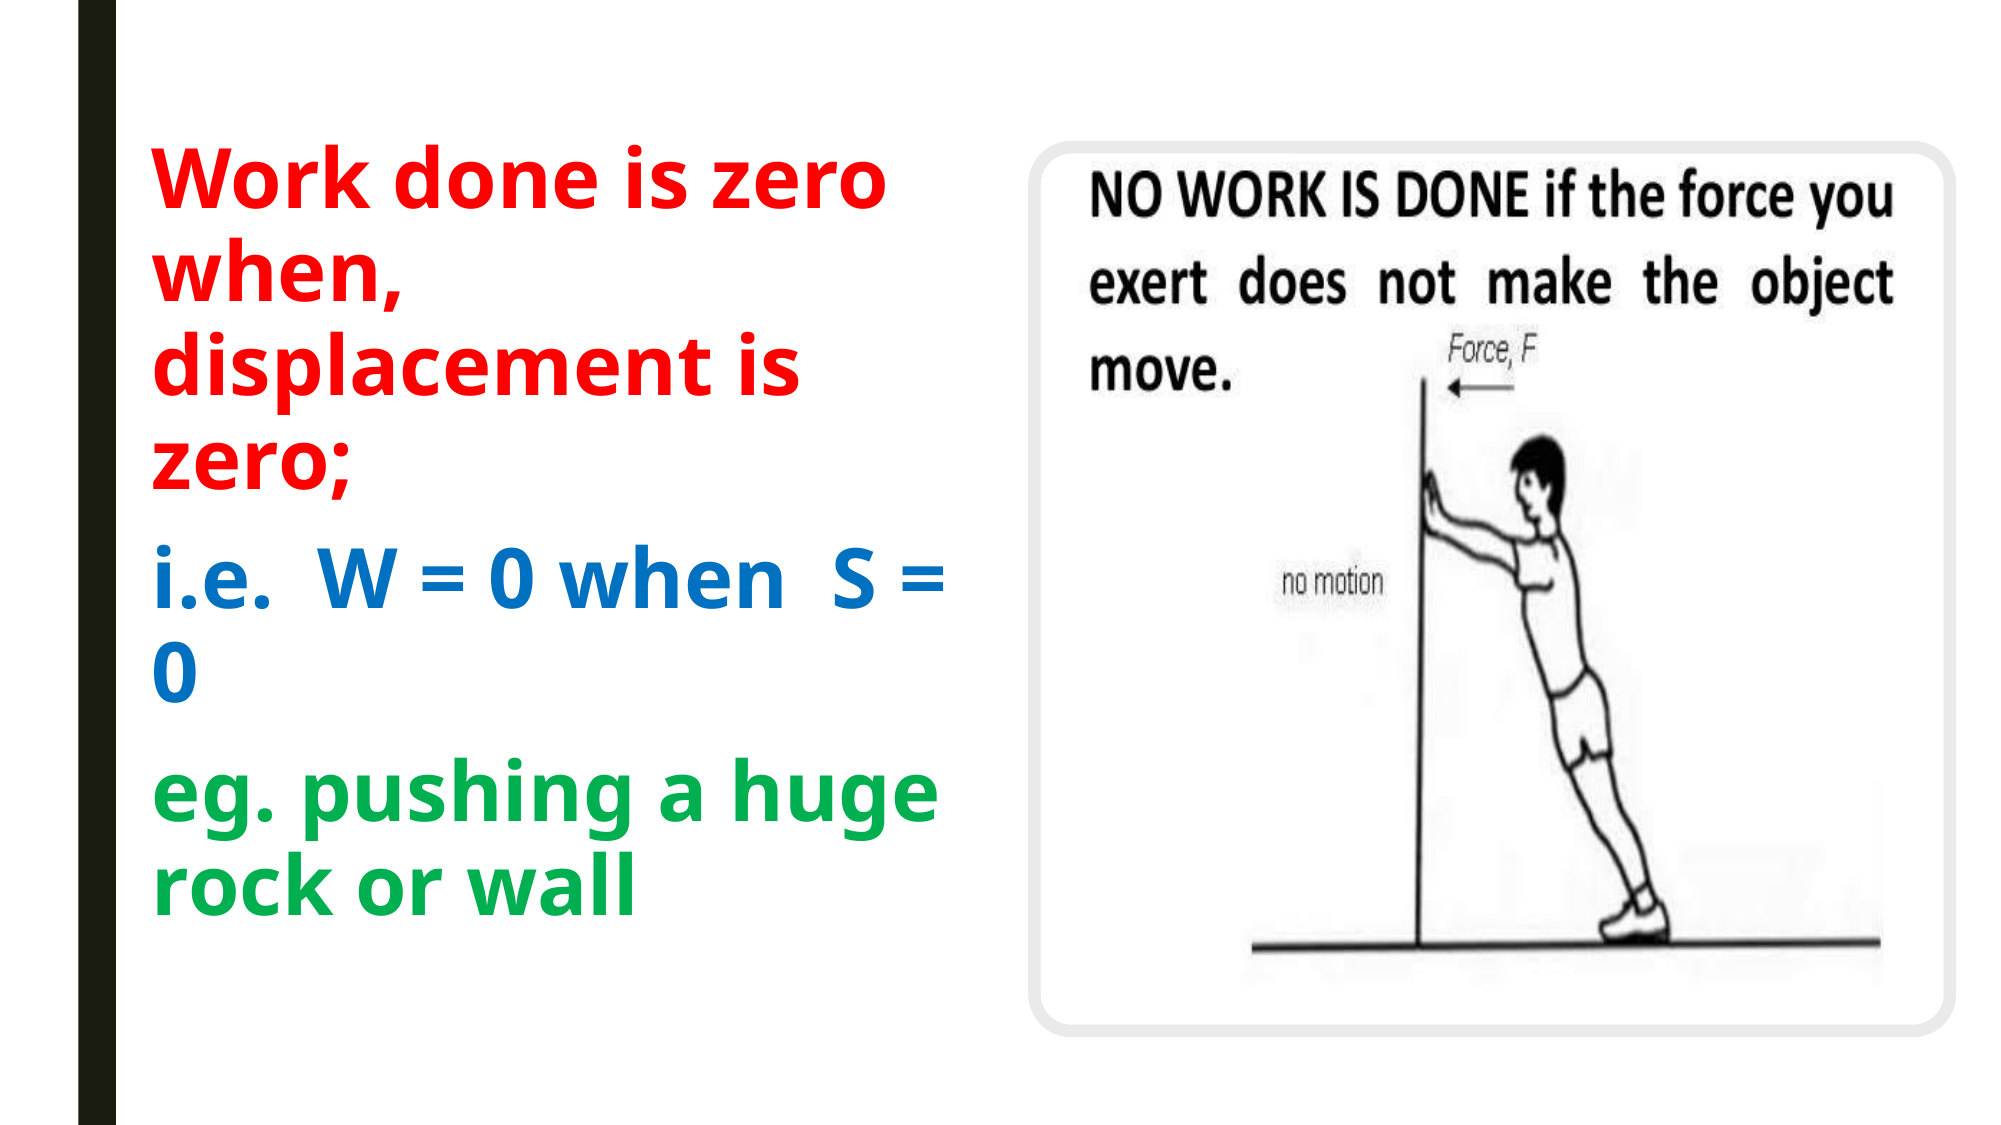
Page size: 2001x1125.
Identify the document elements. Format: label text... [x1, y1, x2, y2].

list Work done is zero when, displacement is zero; i.e. W = 0 when S = 0 eg. pushing a huge rock or wall [136, 125, 985, 1031]
picture [1034, 147, 1950, 1031]
